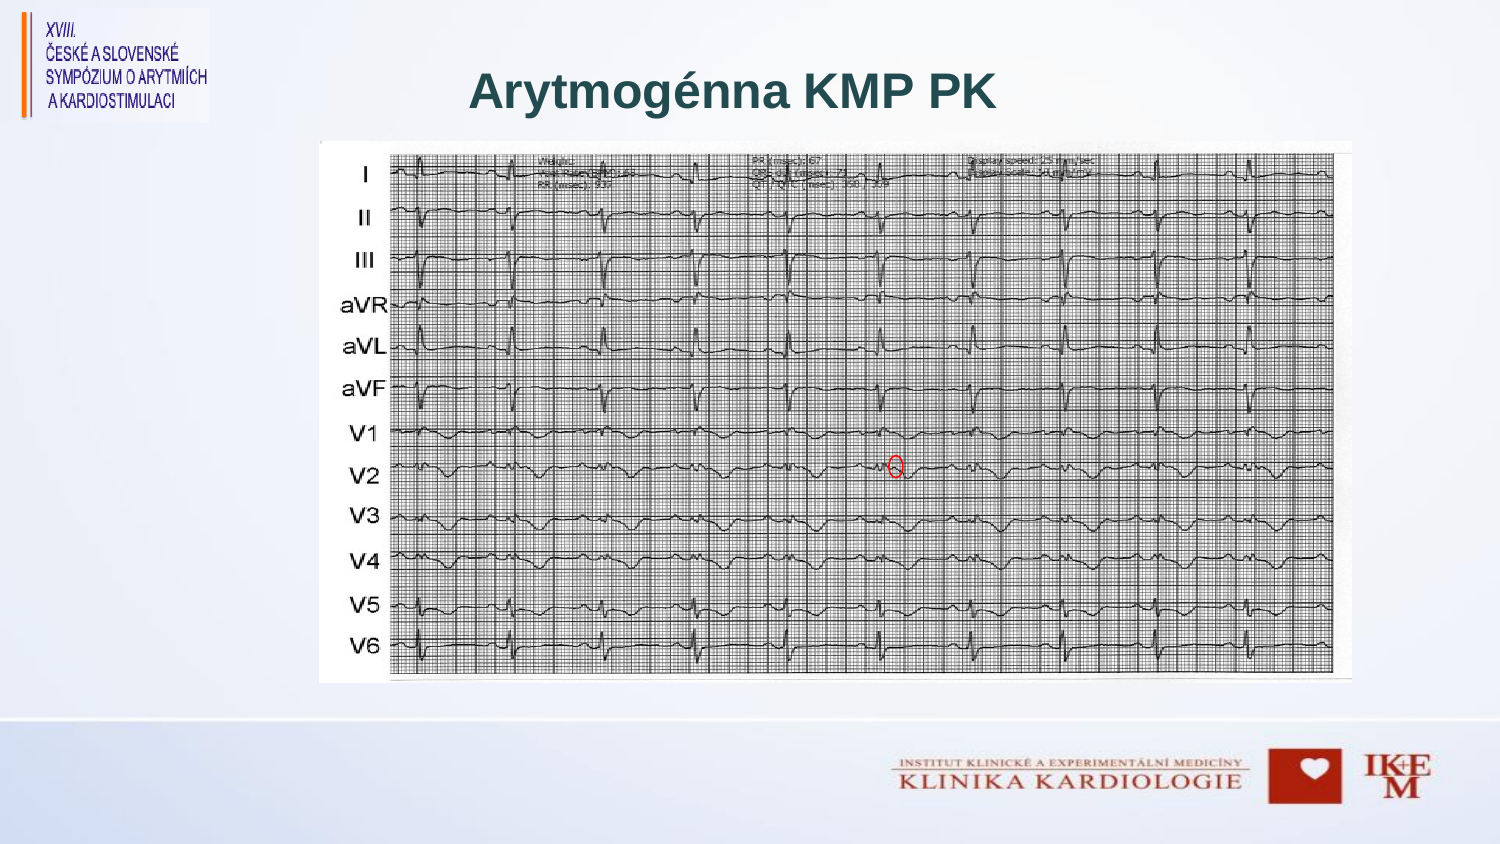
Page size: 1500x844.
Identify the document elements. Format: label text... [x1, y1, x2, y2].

picture [0, 0, 1500, 844]
text_box Arytmogénna KMP PK [261, 51, 1205, 127]
